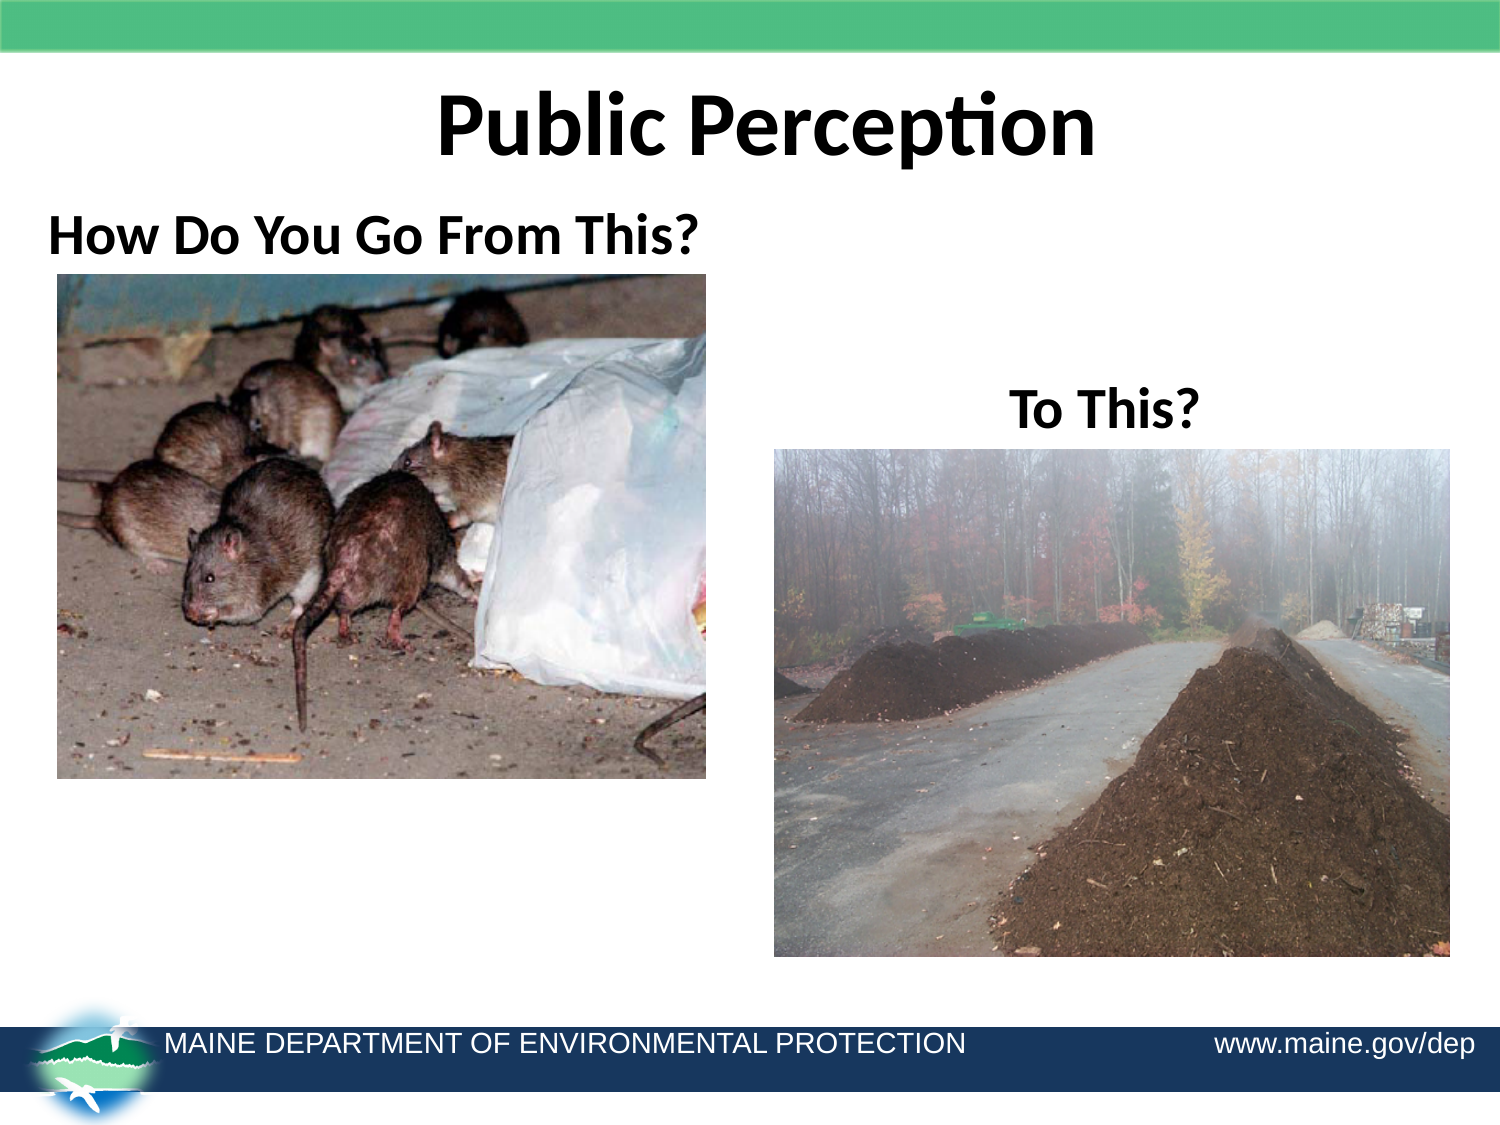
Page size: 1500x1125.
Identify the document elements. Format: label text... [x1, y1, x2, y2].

picture [56, 274, 706, 779]
picture [774, 449, 1451, 957]
picture [33, 1022, 155, 1107]
title Public Perception [92, 24, 1443, 213]
text_box To This? [994, 362, 1231, 448]
text_box How Do You Go From This? [24, 189, 738, 274]
